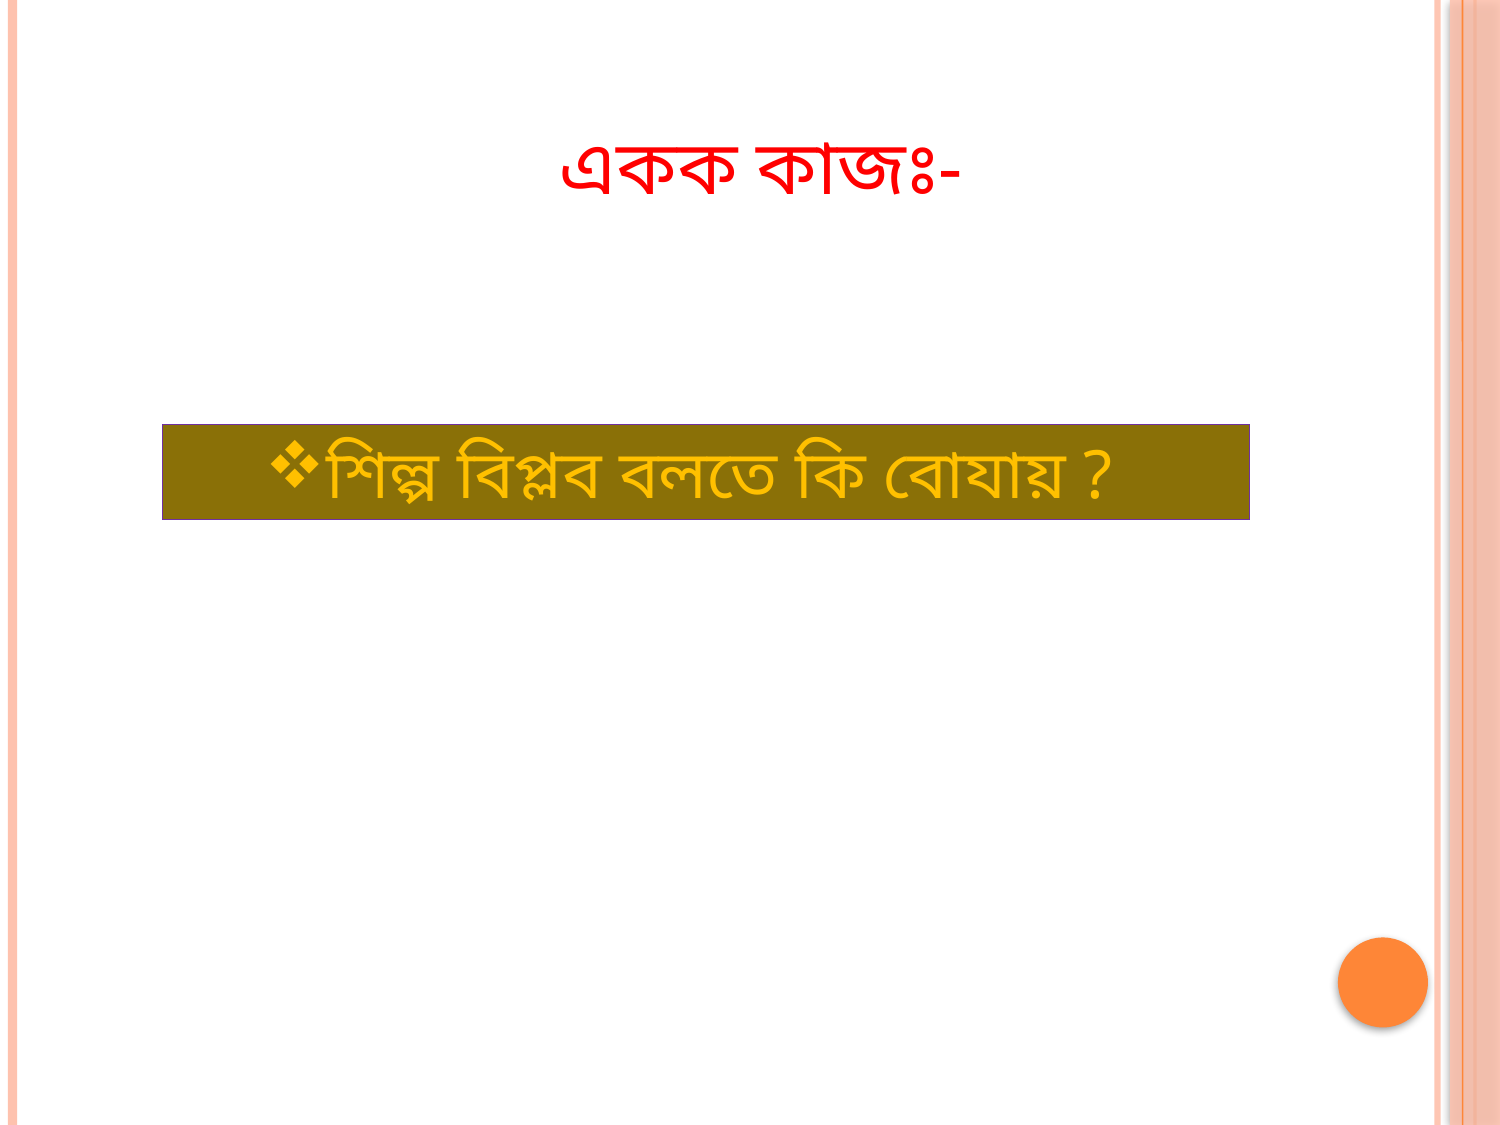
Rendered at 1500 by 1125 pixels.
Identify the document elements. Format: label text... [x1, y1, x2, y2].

text_box একক কাজঃ- [529, 112, 994, 218]
text_box শিল্প বিপ্লব বলতে কি বোযায় ? [162, 424, 1250, 520]
